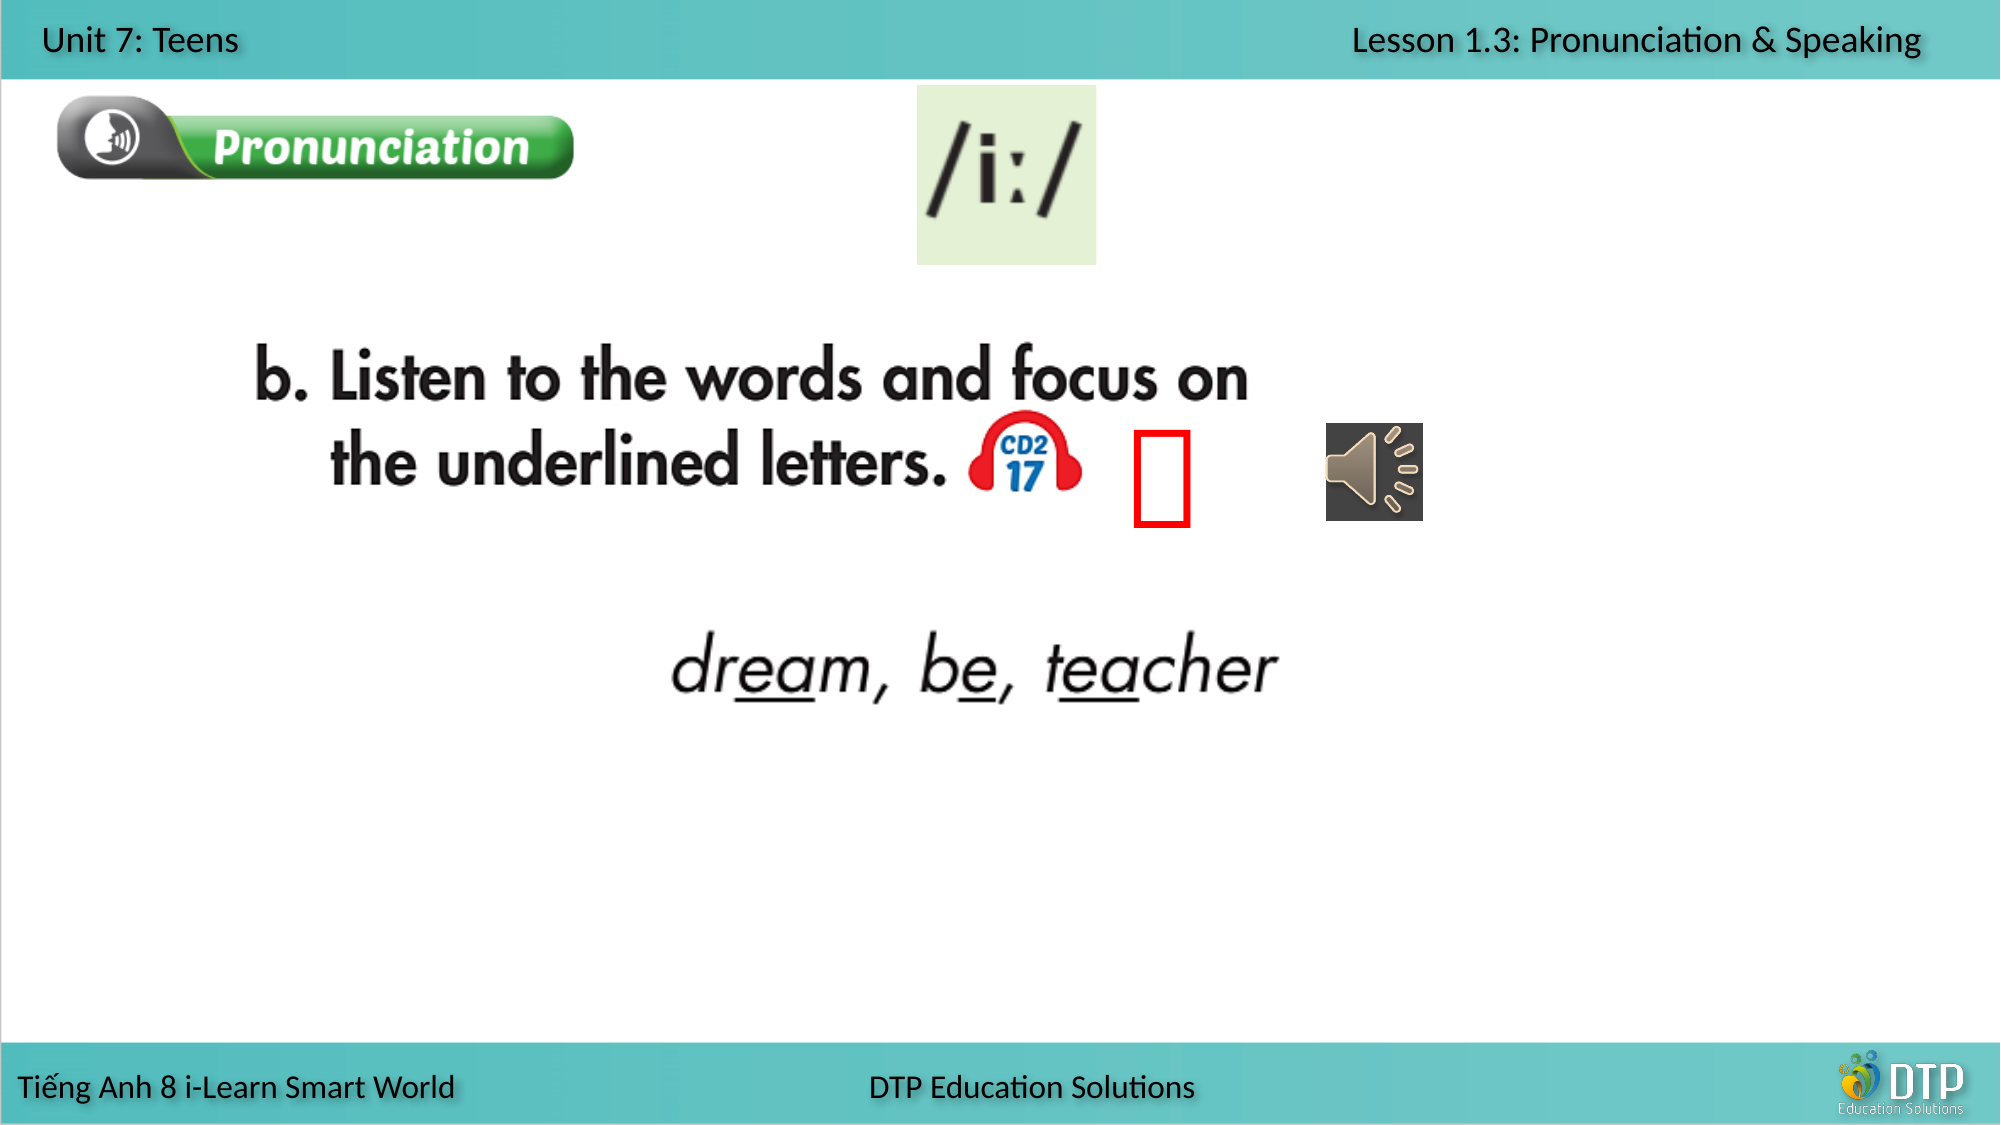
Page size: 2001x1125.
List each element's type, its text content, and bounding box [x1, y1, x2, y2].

text_box  [1106, 384, 1269, 564]
picture [0, 0, 2000, 1125]
